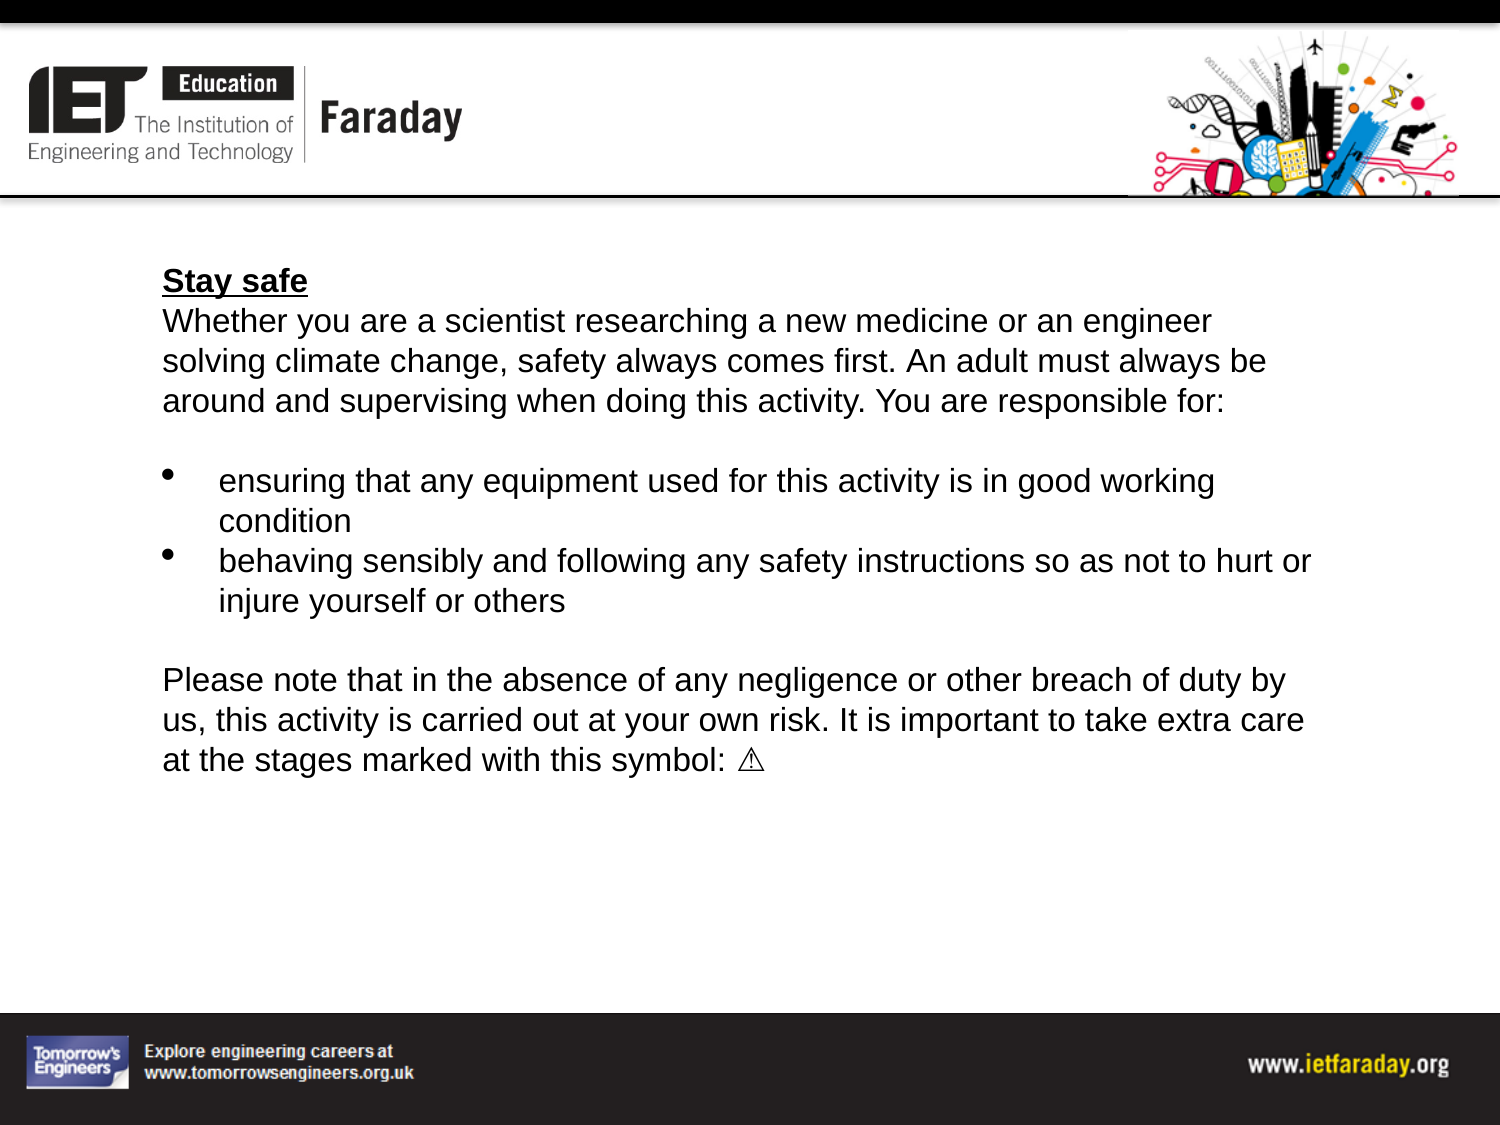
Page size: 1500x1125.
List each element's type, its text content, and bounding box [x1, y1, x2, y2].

picture [1333, 166, 1343, 178]
picture [29, 66, 462, 163]
picture [0, 1013, 1500, 1125]
picture [1128, 30, 1459, 197]
text_box Stay safe Whether you are a scientist researching a new medicine or an engineer solving climate change, safety always comes first. An adult must always be around and supervising when doing this activity. You are responsible for: ensuring that any equipment used for this activity is in good working condition behaving sensibly and following any safety instructions so as not to hurt or injure yourself or others Please note that in the absence of any negligence or other breach of duty by us, this activity is carried out at your own risk. It is important to take extra care at the stages marked with this symbol: ⚠ [147, 251, 1353, 786]
